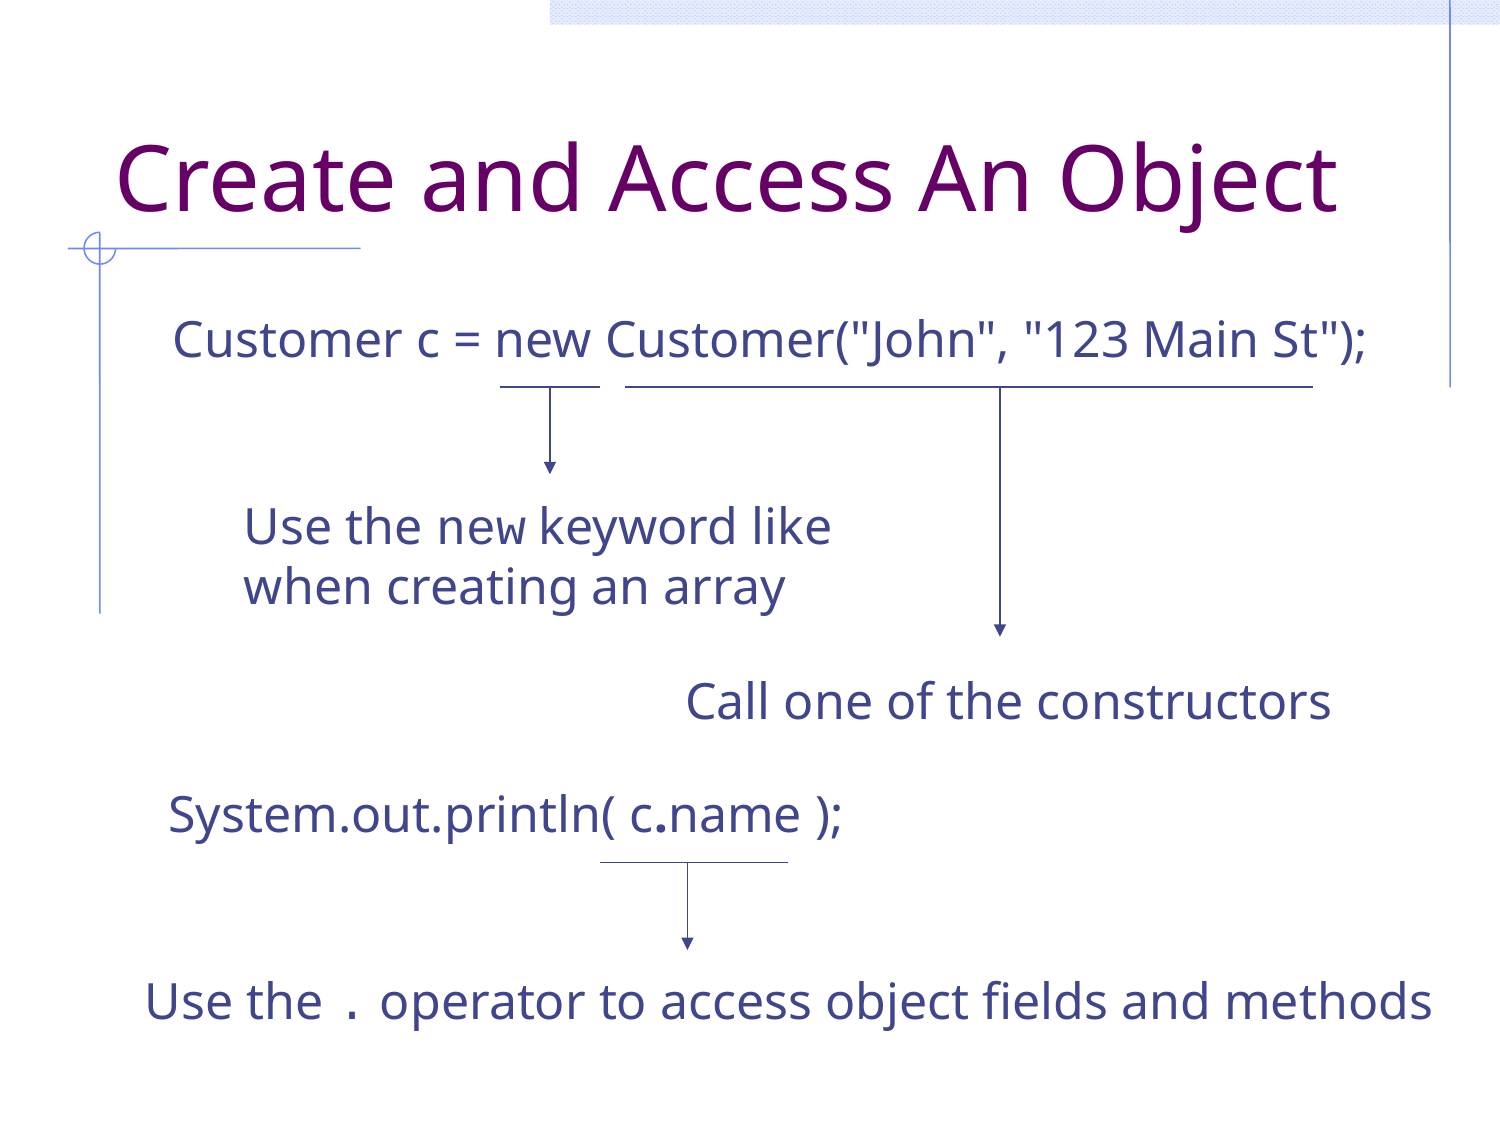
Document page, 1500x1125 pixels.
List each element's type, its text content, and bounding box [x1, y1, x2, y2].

picture [1451, 0, 1500, 25]
picture [549, 0, 1449, 25]
text_box System.out.println( c.name ); [153, 774, 859, 850]
title Create and Access An Object [99, 50, 1375, 238]
text_box Use the . operator to access object fields and methods [130, 962, 1449, 1038]
text_box Customer c = new Customer("John", "123 Main St"); [158, 299, 1384, 375]
text_box Call one of the constructors [670, 661, 1348, 737]
text_box Use the new keyword like when creating an array [229, 486, 848, 622]
